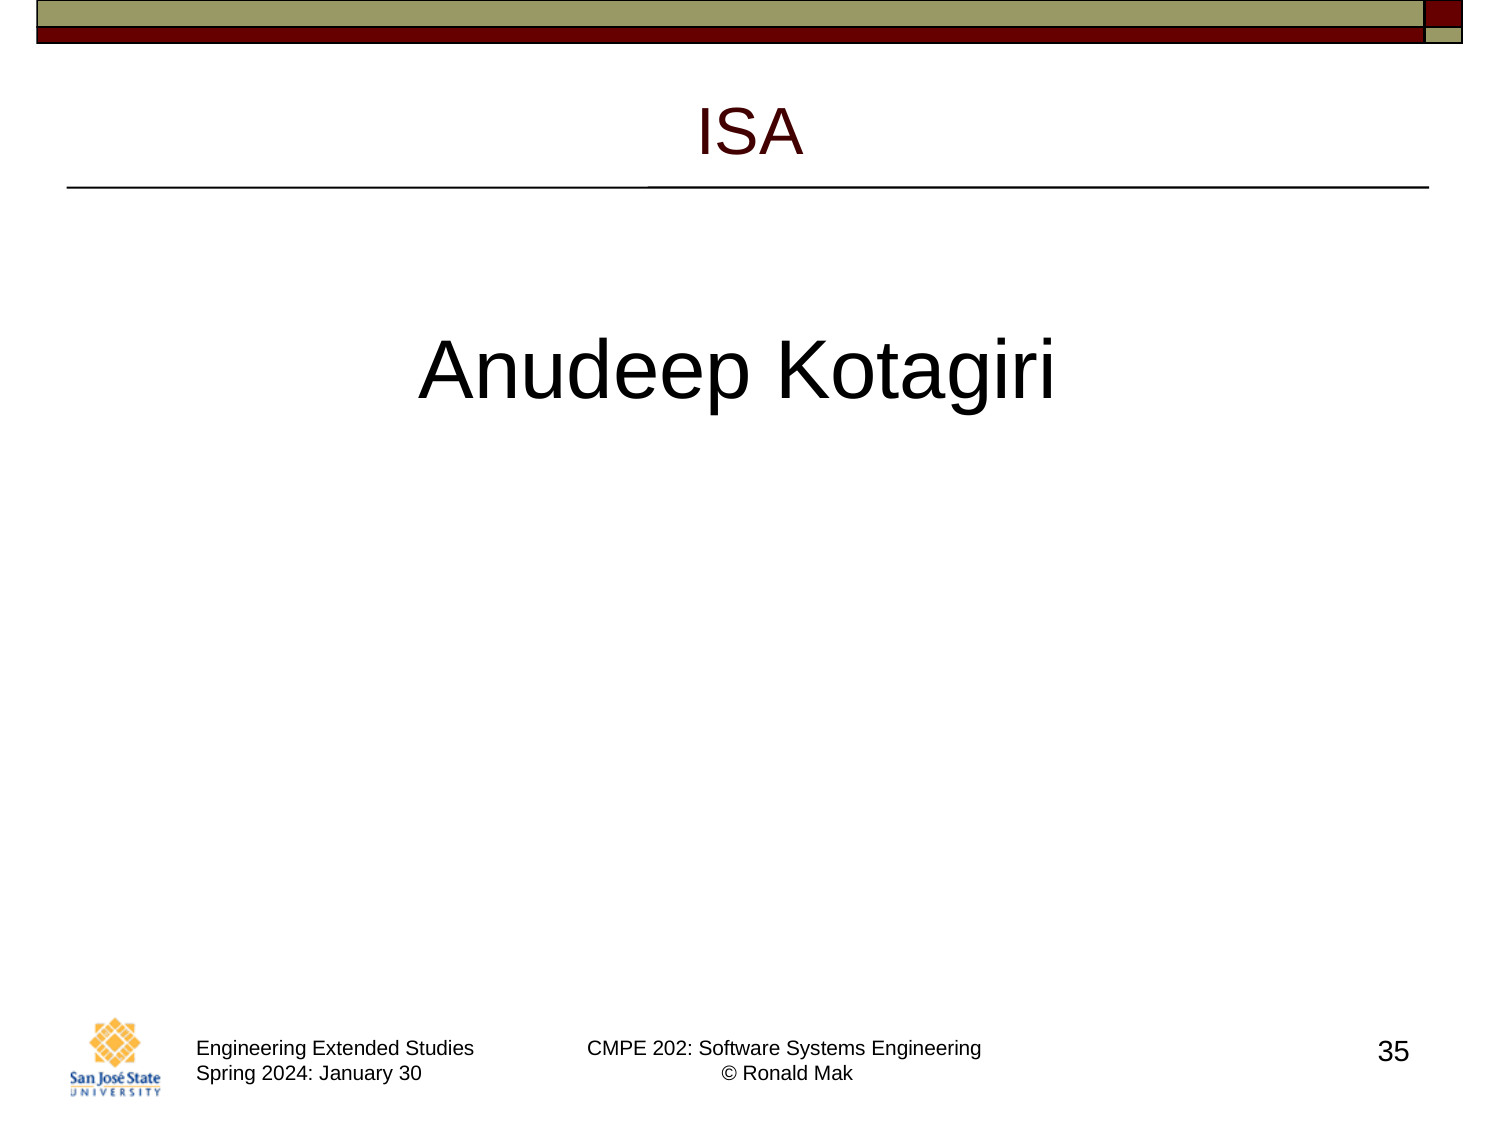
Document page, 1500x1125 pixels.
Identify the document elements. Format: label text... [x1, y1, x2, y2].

slide_number 35 [1305, 1025, 1425, 1100]
text_box Anudeep Kotagiri [404, 307, 1096, 423]
picture [60, 1012, 166, 1112]
title ISA [75, 67, 1425, 175]
